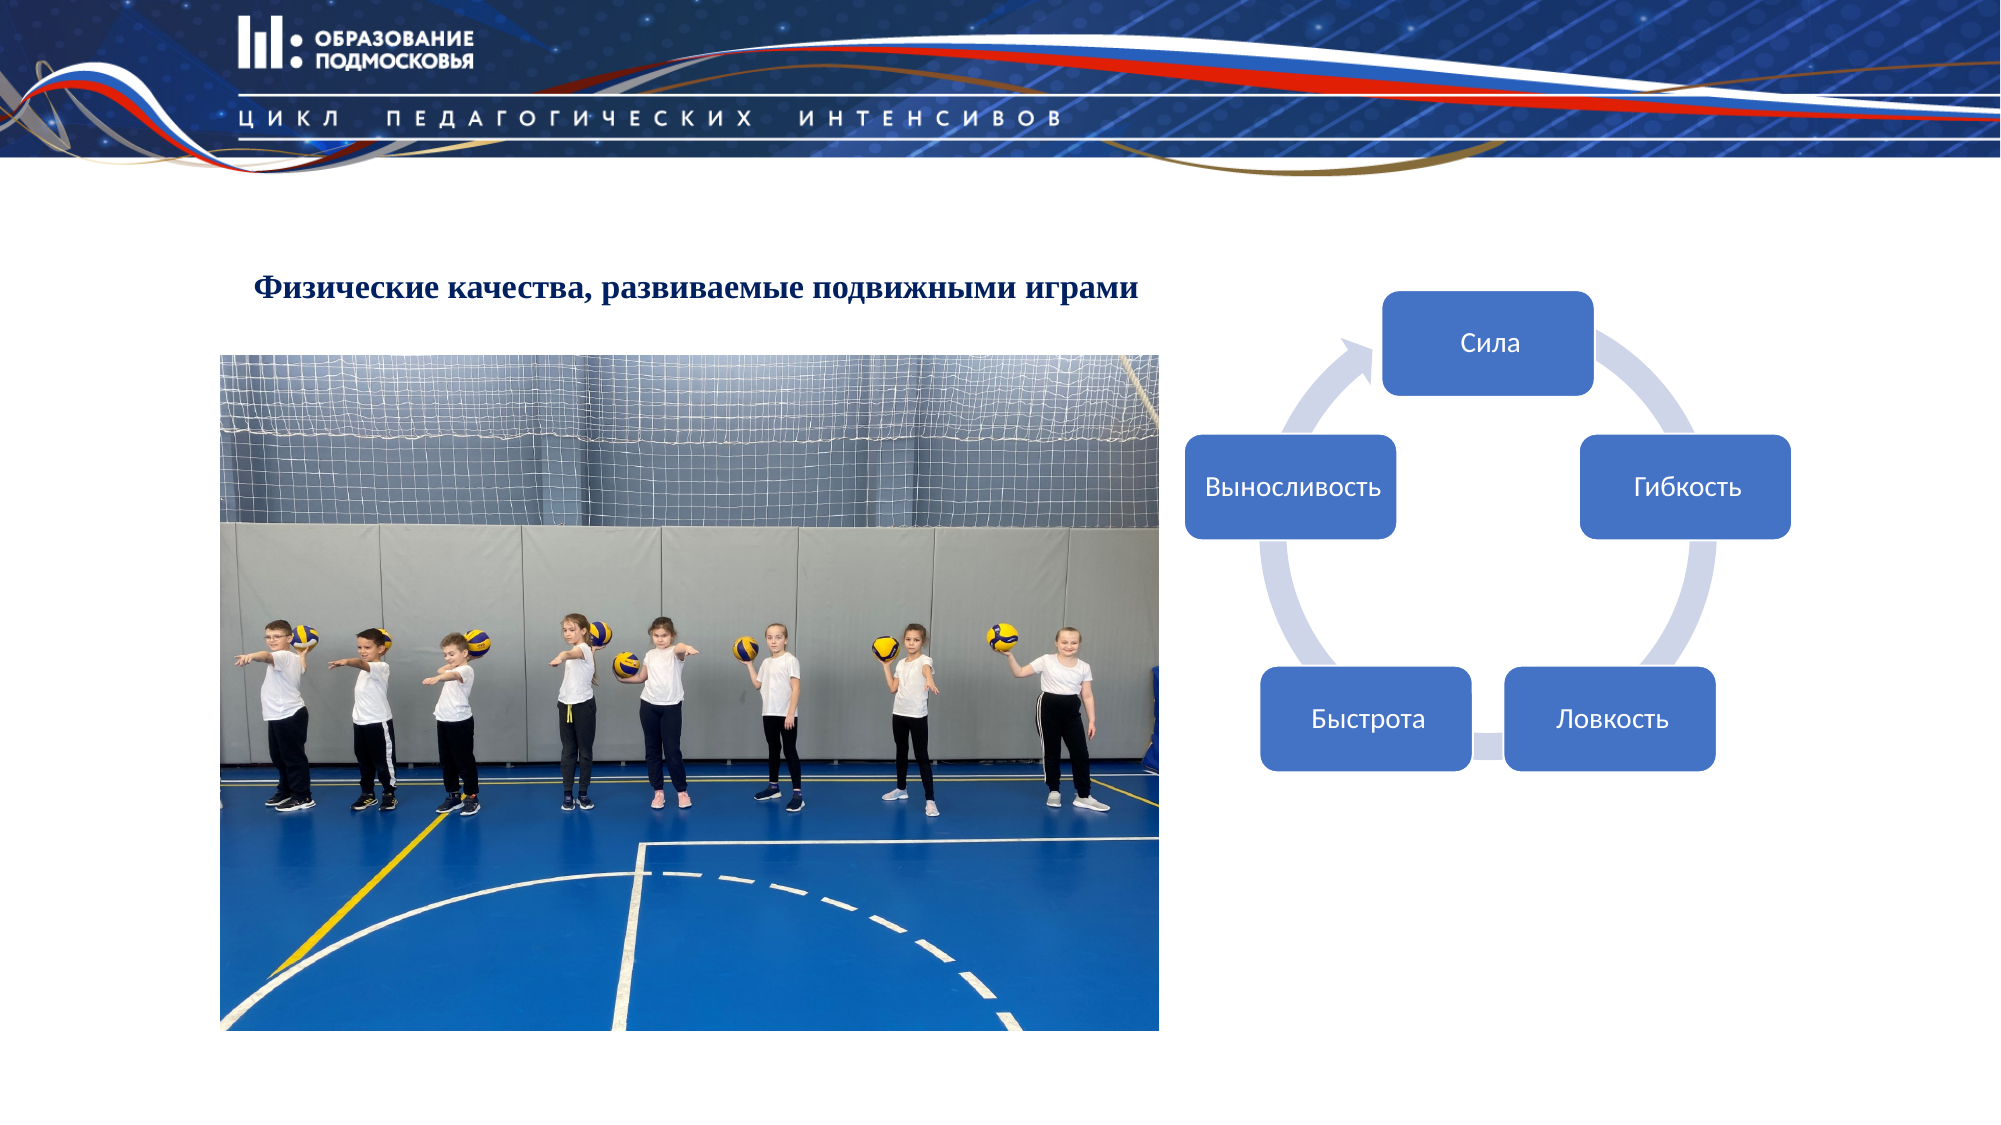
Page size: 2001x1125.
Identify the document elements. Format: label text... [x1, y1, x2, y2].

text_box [1176, 289, 1800, 773]
title Физические качества, развиваемые подвижными играми [238, 261, 1863, 360]
picture [0, 0, 2001, 1125]
